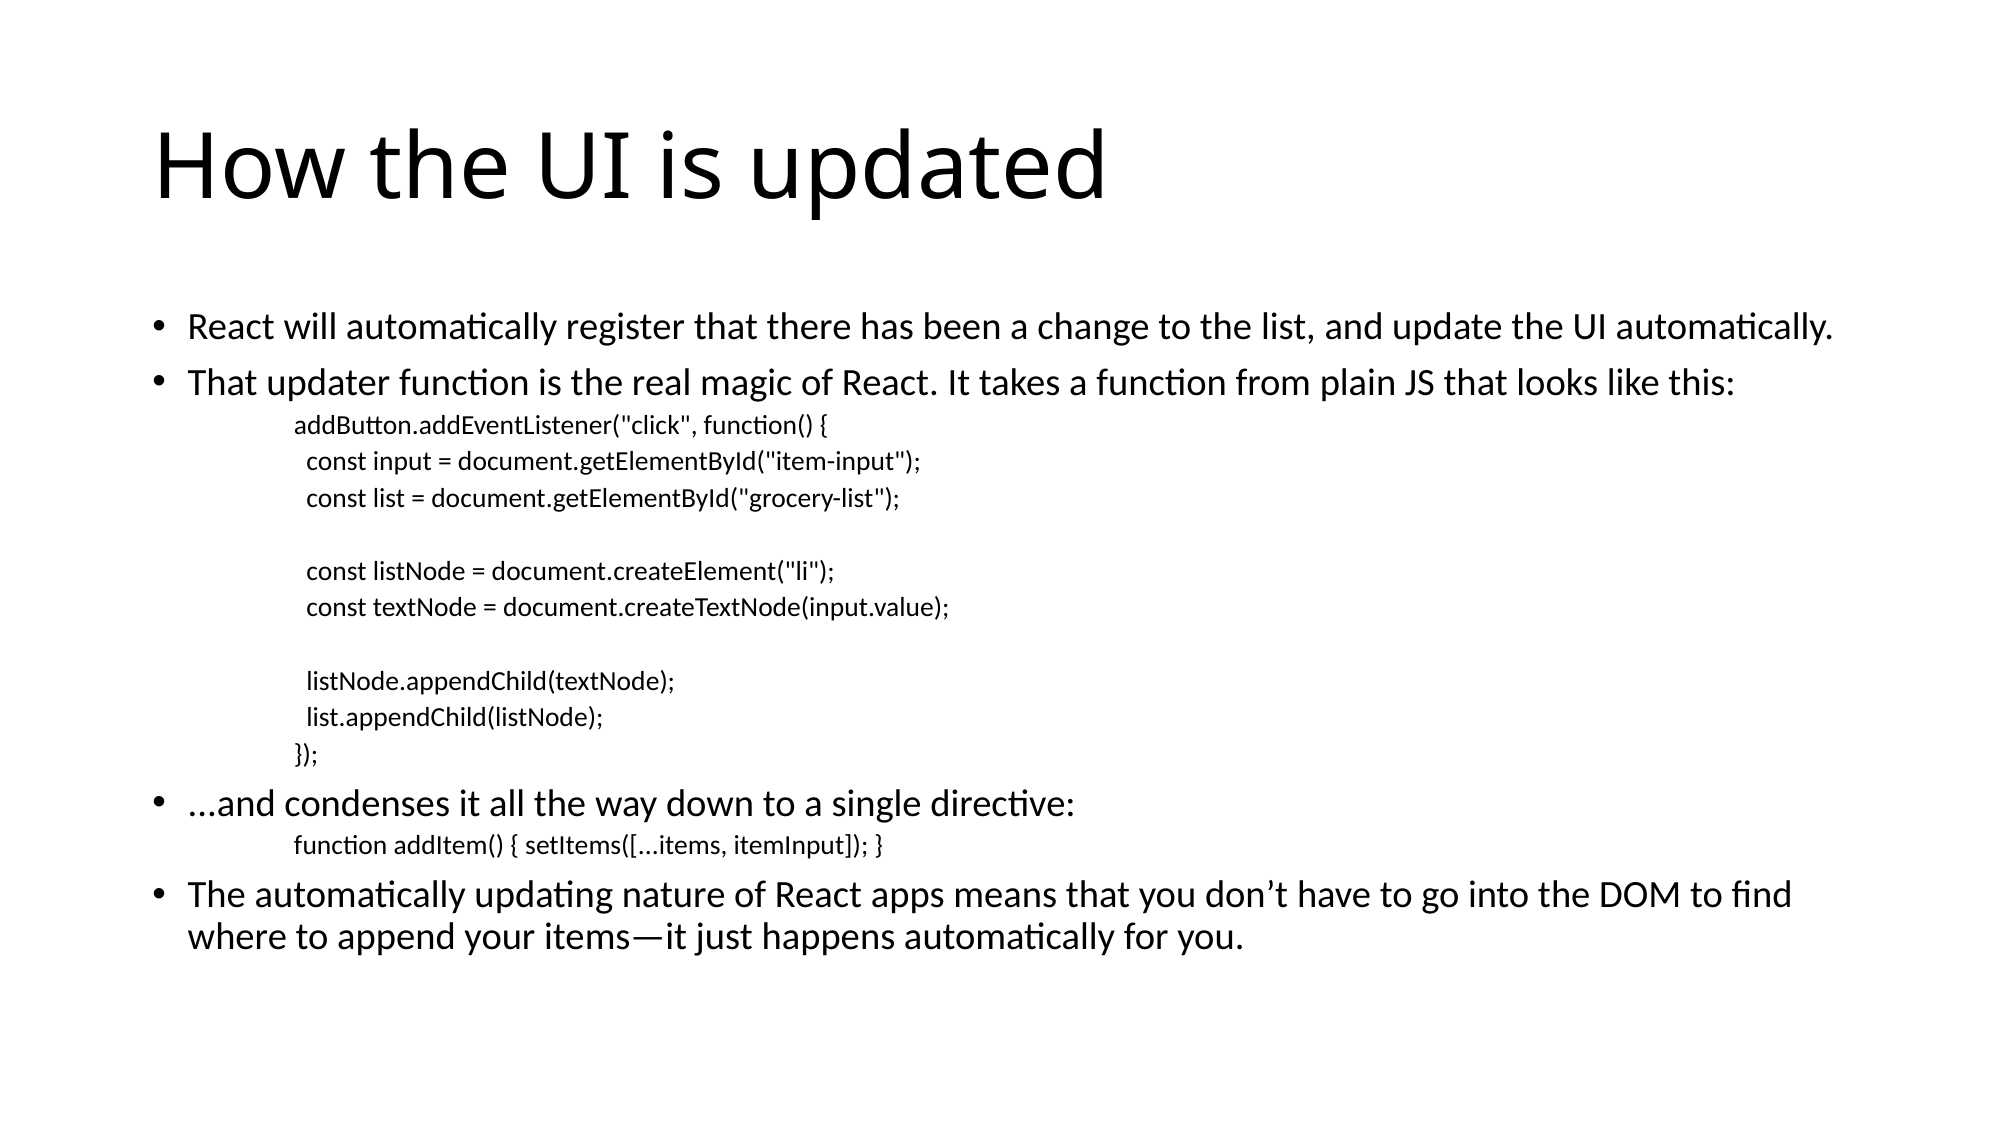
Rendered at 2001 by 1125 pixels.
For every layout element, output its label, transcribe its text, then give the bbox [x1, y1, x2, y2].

title How the UI is updated [137, 59, 1863, 278]
list React will automatically register that there has been a change to the list, and update the UI automatically. That updater function is the real magic of React. It takes a function from plain JS that looks like this: addButton.addEventListener("click", function() { const input = document.getElementById("item-input"); const list = document.getElementById("grocery-list"); const listNode = document.createElement("li"); const textNode = document.createTextNode(input.value); listNode.appendChild(textNode); list.appendChild(listNode); }); ...and condenses it all the way down to a single directive: function addItem() { setItems([...items, itemInput]); } The automatically updating nature of React apps means that you don’t have to go into the DOM to find where to append your items—it just happens automatically for you. [137, 299, 1863, 1014]
